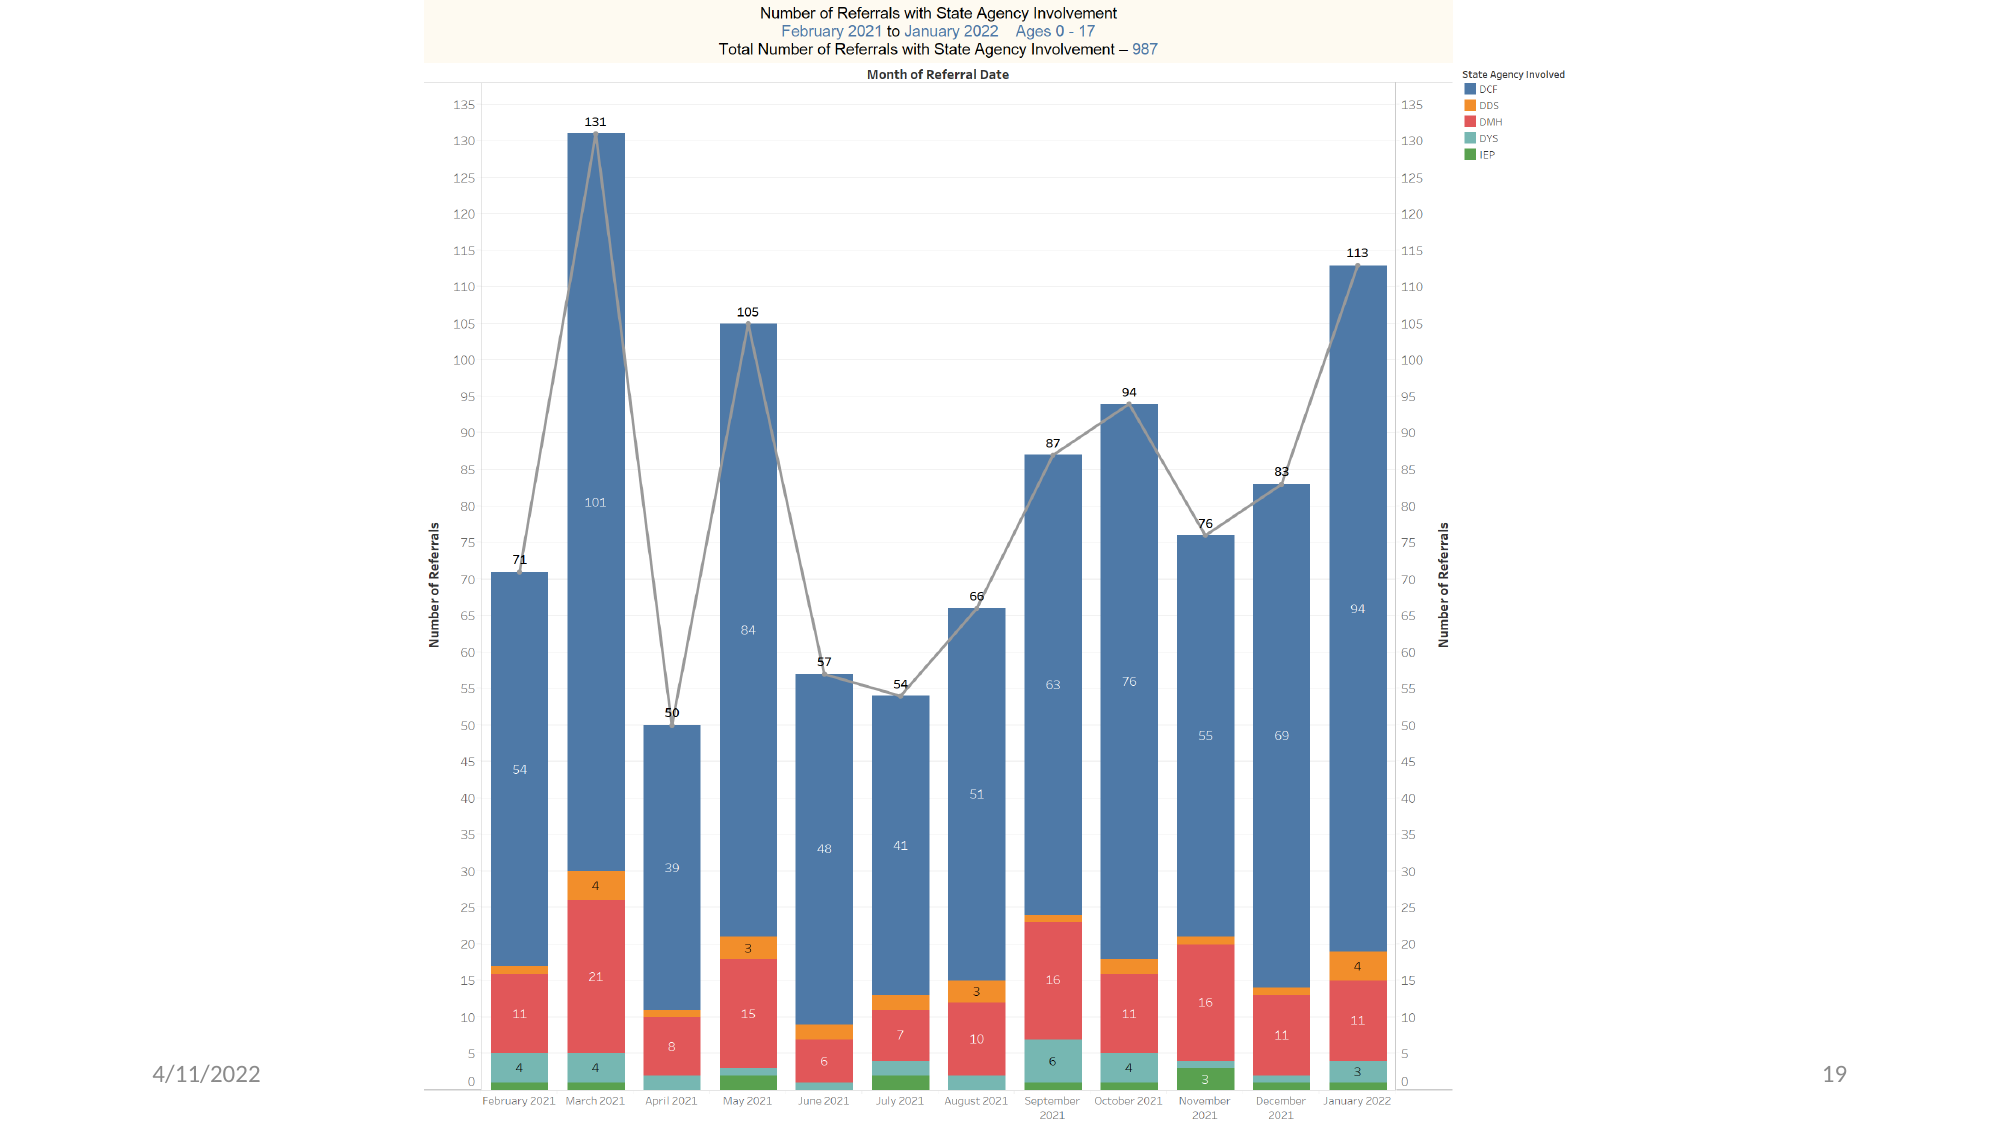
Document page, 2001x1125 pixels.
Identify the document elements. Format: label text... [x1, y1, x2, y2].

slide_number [137, 1042, 424, 1103]
picture [424, 0, 1576, 1125]
slide_number 19 [1576, 1042, 1863, 1103]
